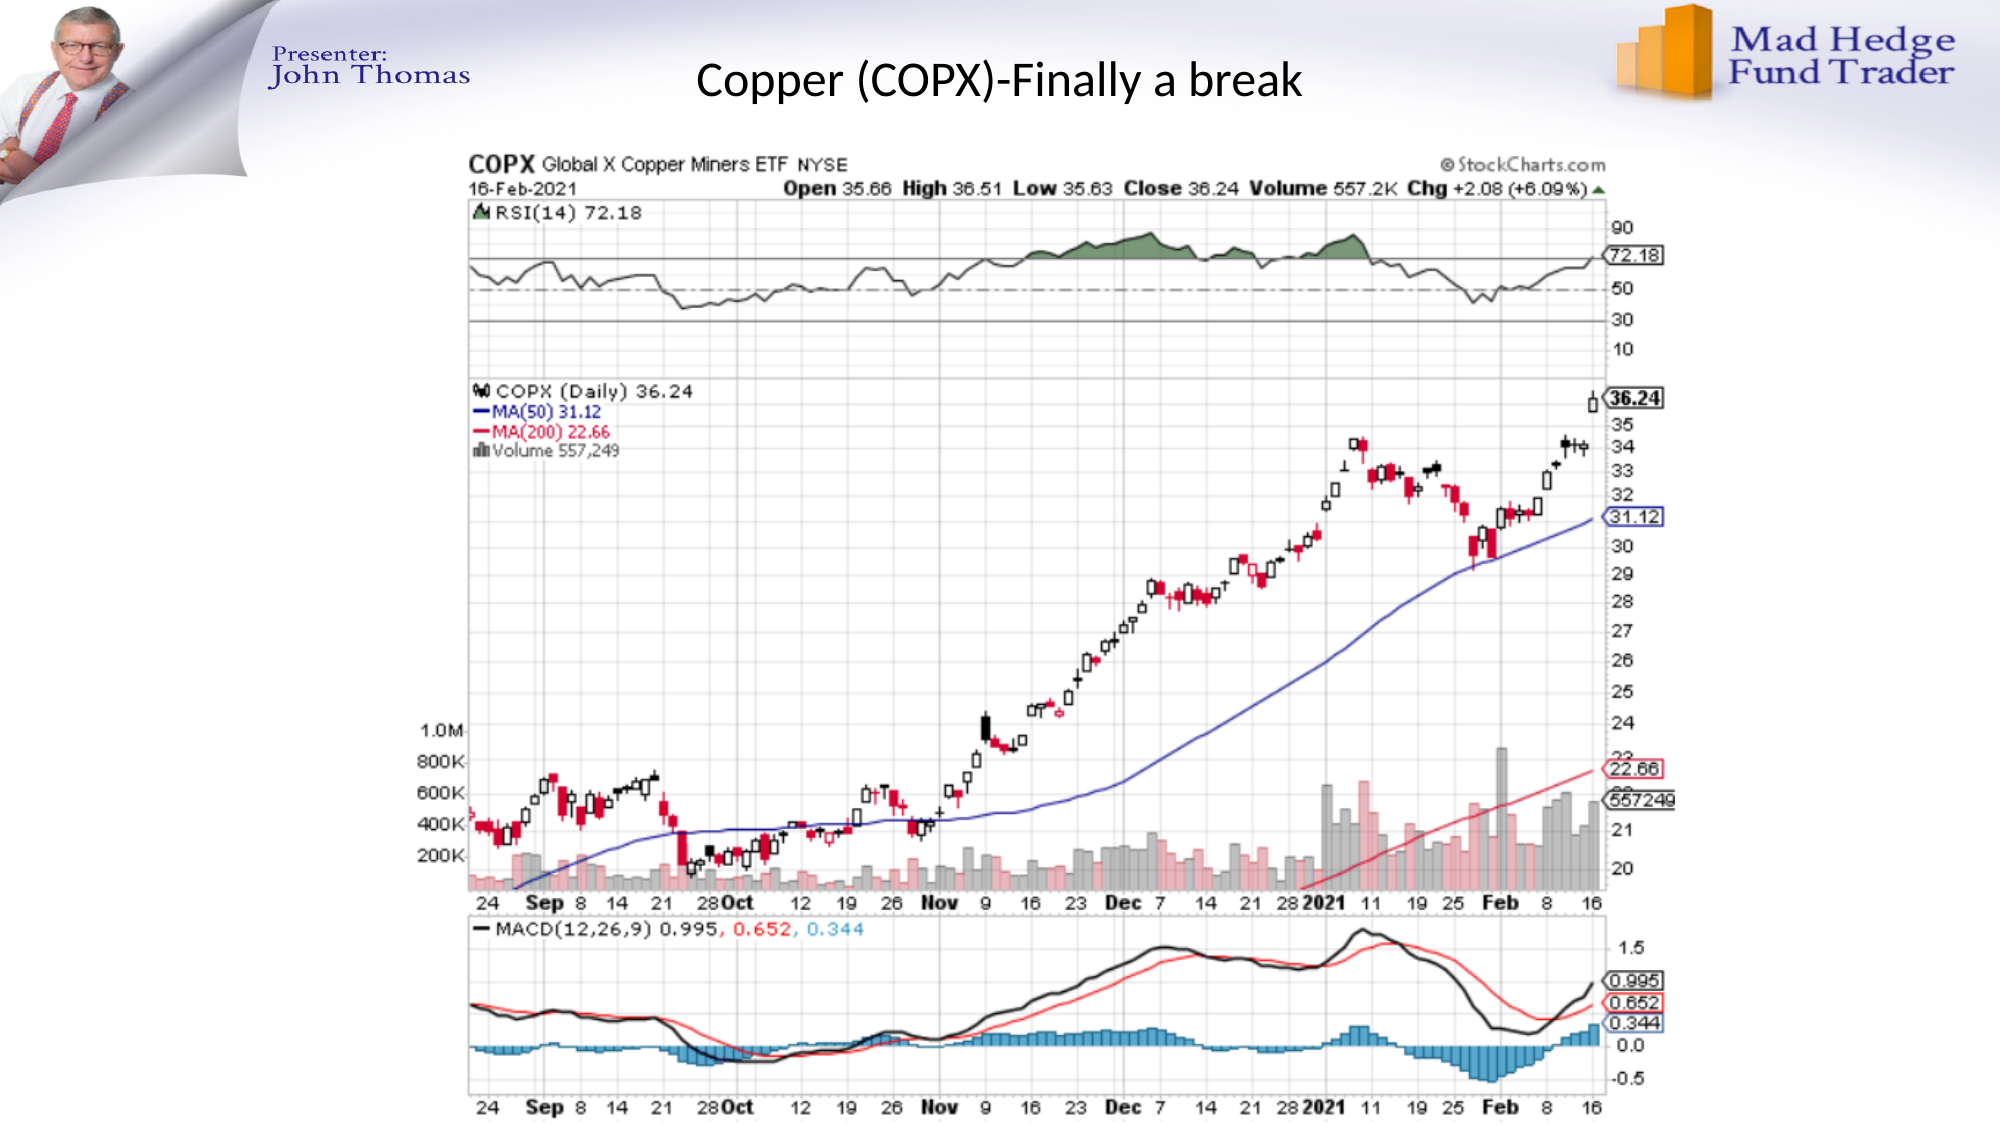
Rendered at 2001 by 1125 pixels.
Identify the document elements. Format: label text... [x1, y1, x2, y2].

title Copper (COPX)-Finally a break [324, 37, 1675, 175]
picture [0, 0, 2000, 1125]
